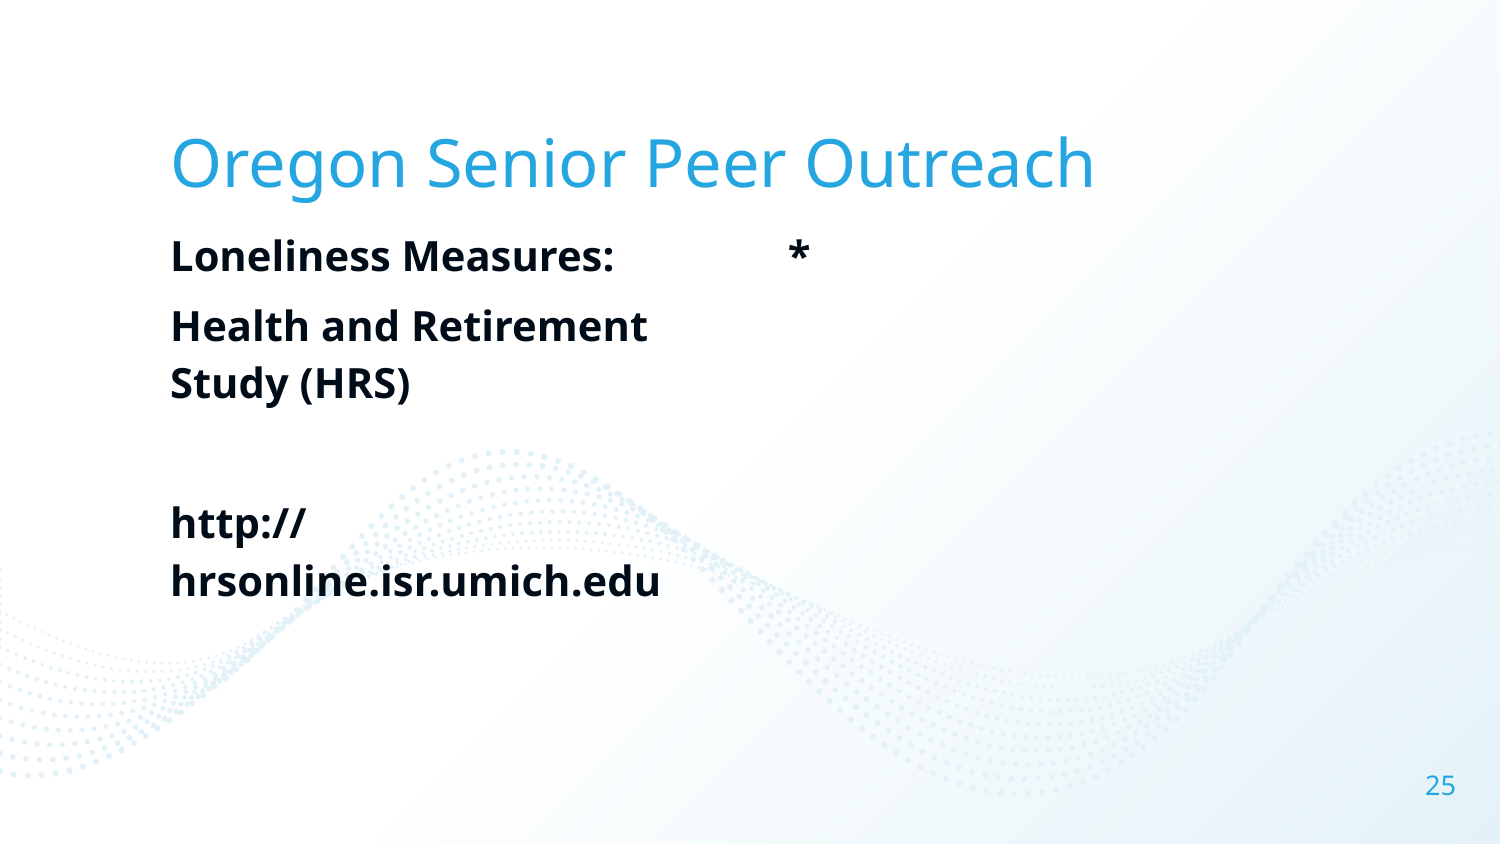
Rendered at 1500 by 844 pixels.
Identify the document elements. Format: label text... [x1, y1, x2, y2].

slide_number 25 [1366, 754, 1457, 819]
title Oregon Senior Peer Outreach [170, 137, 1330, 203]
list * [787, 222, 1330, 740]
list Loneliness Measures: Health and Retirement Study (HRS) http://hrsonline.isr.umich.edu [170, 222, 712, 740]
